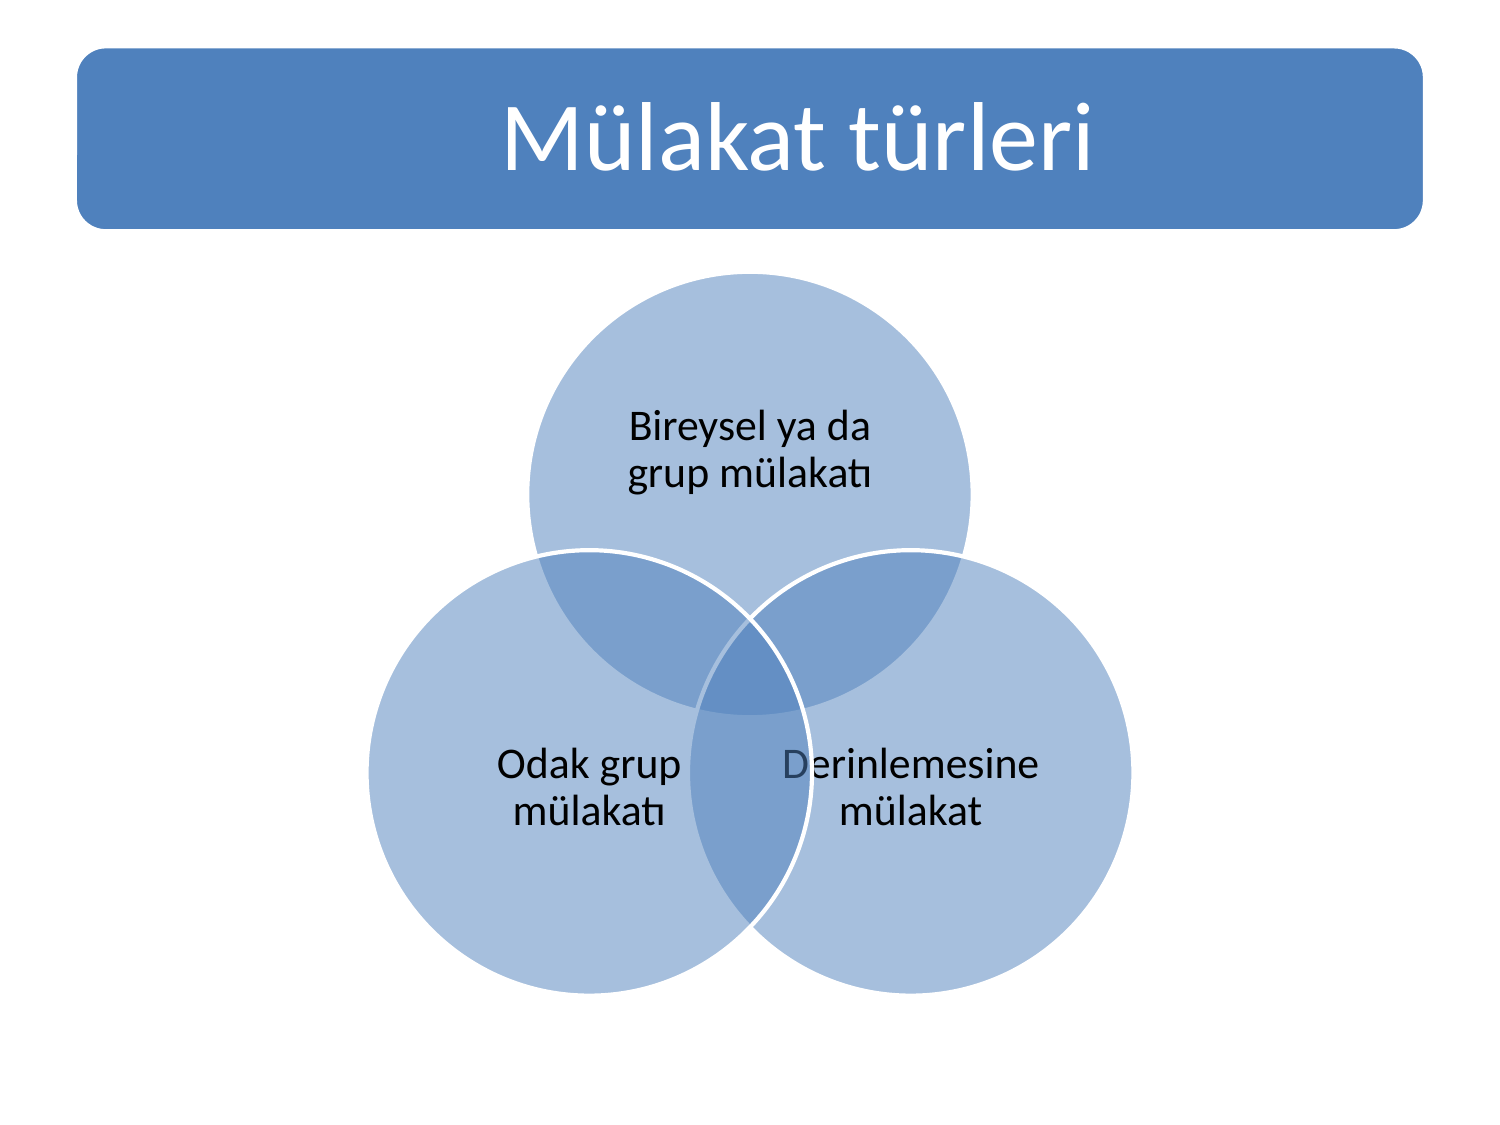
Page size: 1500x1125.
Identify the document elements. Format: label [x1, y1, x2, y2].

list [74, 262, 1426, 1006]
text_box [74, 44, 1426, 233]
